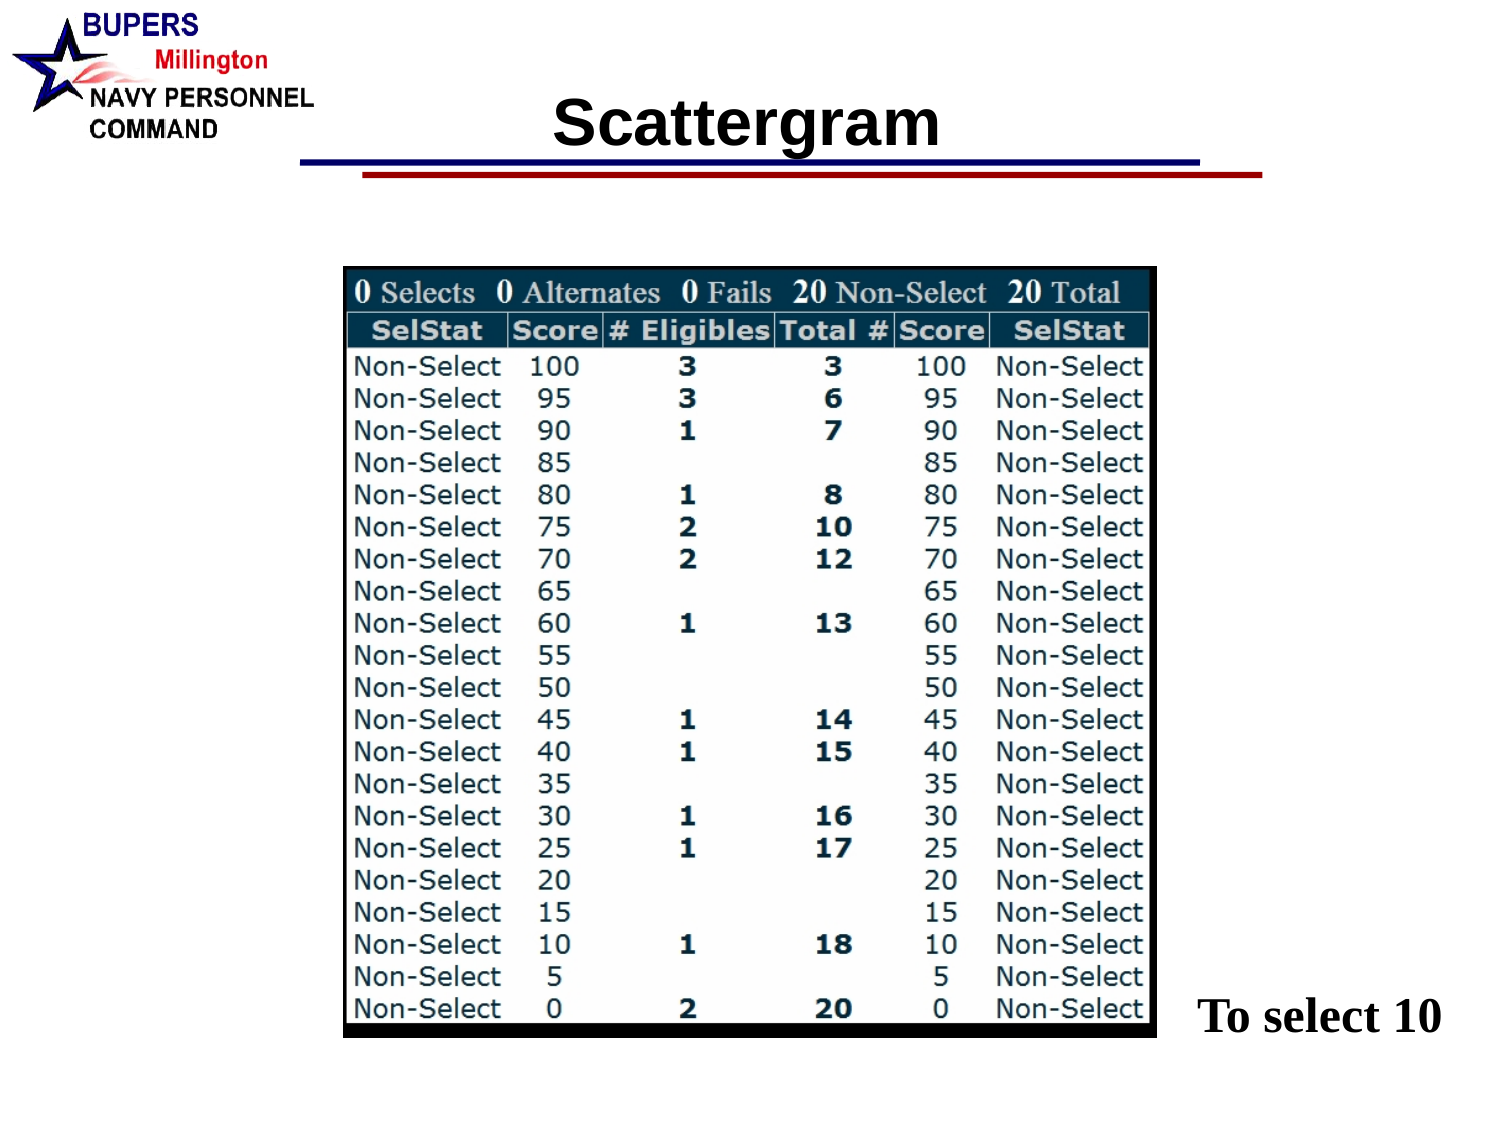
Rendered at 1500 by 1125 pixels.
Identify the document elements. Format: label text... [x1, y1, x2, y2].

text_box To select 10 [1182, 974, 1475, 1050]
text_box Scattergram [203, 49, 1291, 188]
picture [7, 0, 325, 150]
picture [343, 266, 1157, 1038]
